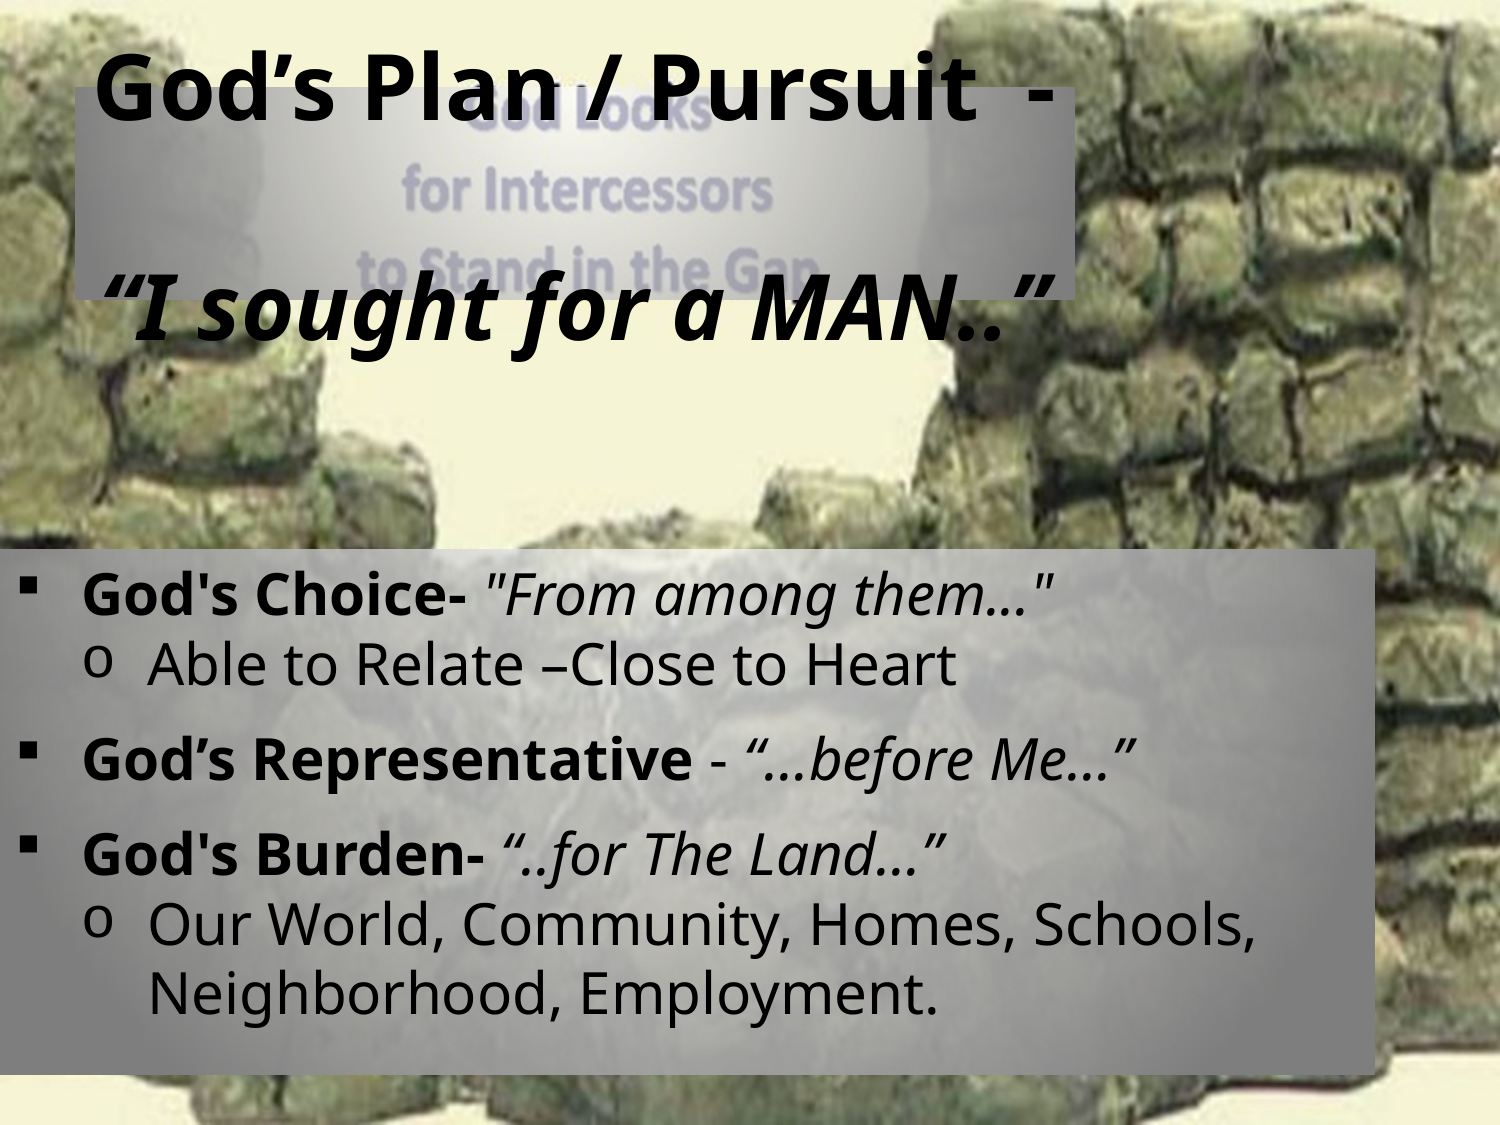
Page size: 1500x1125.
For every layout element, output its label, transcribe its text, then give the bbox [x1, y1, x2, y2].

picture [0, 0, 1500, 1125]
title God’s Plan / Pursuit - “I sought for a MAN..” [75, 87, 1075, 300]
list God's Choice- "From among them..." Able to Relate –Close to Heart God’s Representative - “…before Me…” God's Burden- “..for The Land…” Our World, Community, Homes, Schools, Neighborhood, Employment. [0, 549, 1375, 1075]
